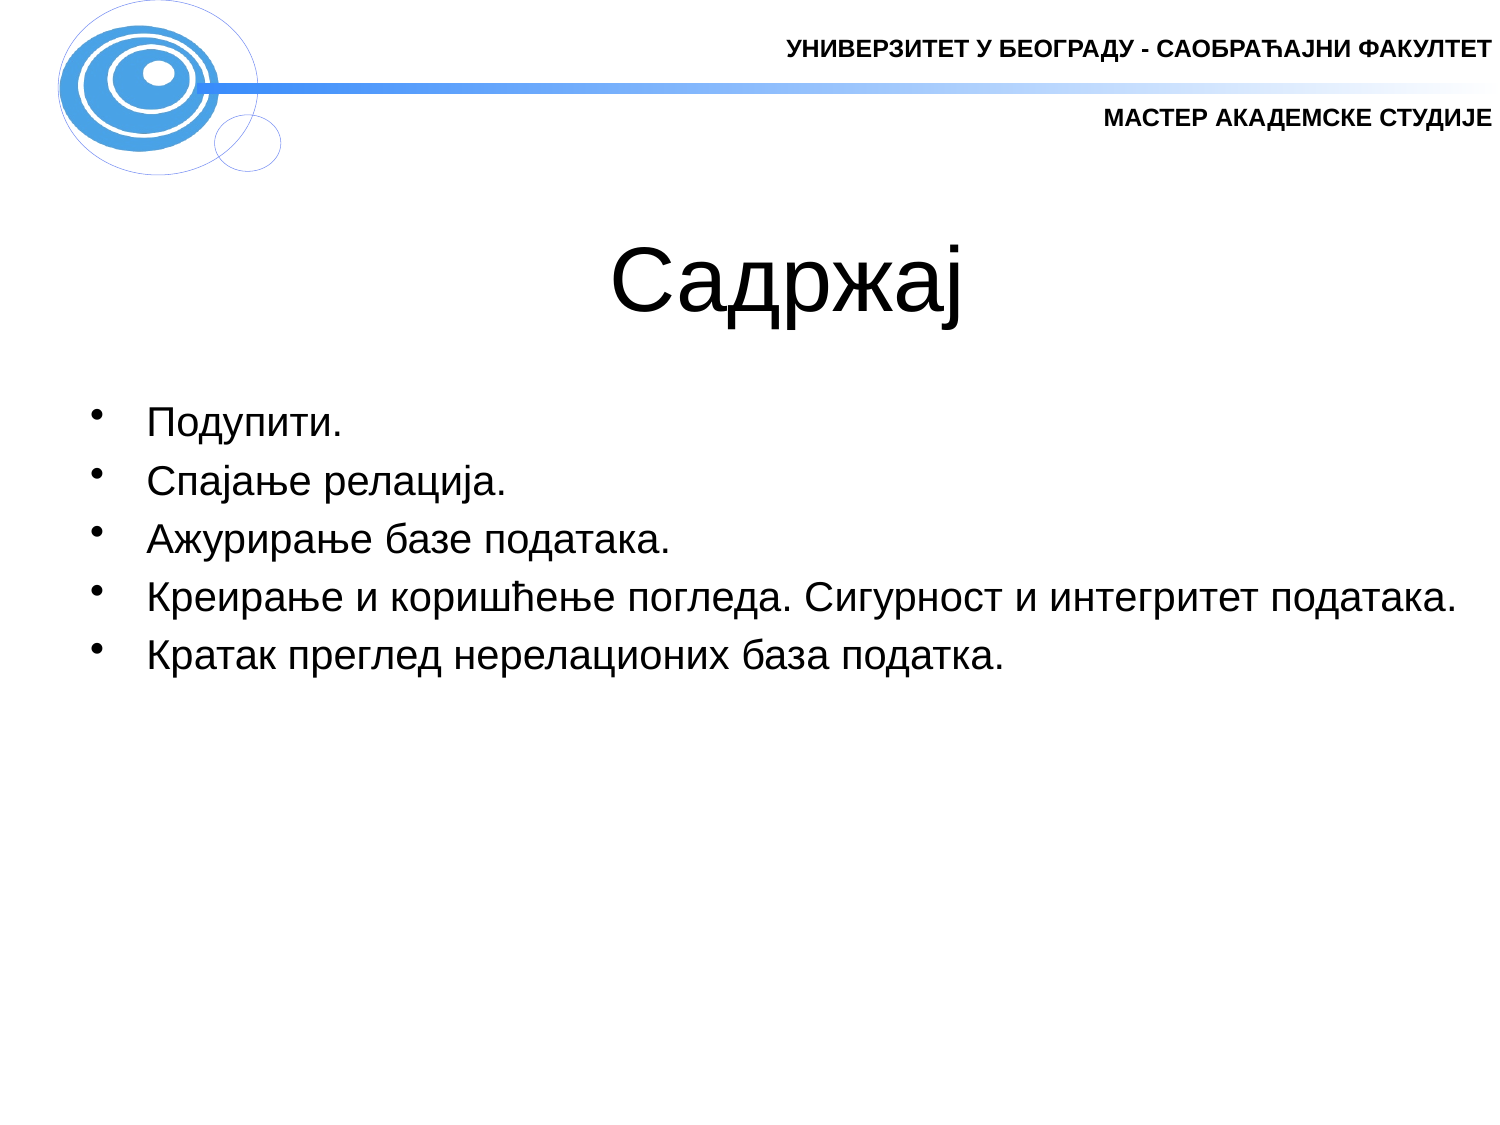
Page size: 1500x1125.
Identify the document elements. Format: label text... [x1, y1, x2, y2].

title Садржај [174, 199, 1401, 351]
list Подупити. Спајање релација. Ажурирање базе података. Креирање и коришћење погледа. Сигурност и интегритет података. Кратак преглед нерелационих база податка. [74, 387, 1476, 1088]
